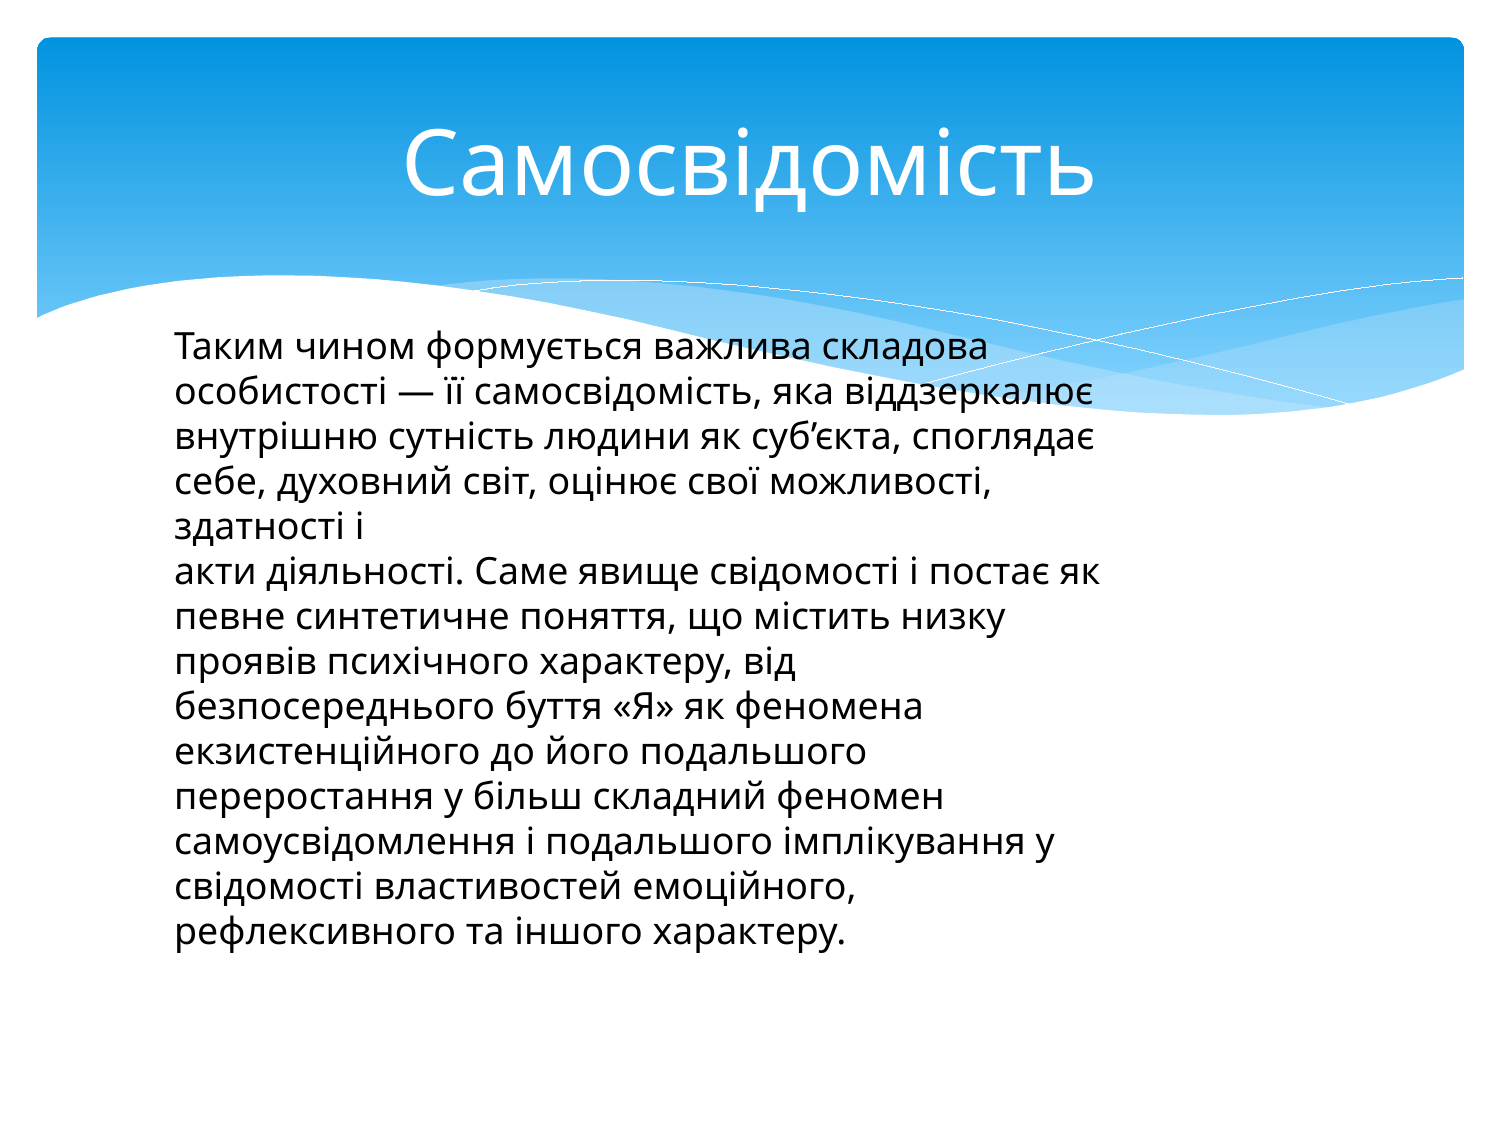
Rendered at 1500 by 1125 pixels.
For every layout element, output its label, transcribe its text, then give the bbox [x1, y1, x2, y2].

text_box Таким чином формується важлива складова особистості — її самосвідомість, яка віддзеркалює внутрішню сутність людини як суб’єкта, споглядає себе, духовний світ, оцінює свої можливості, здатності і акти діяльності. Саме явище свідомості і постає як певне синтетичне поняття, що містить низку проявів психічного характеру, від безпосереднього буття «Я» як феномена екзистенційного до його подальшого переростання у більш складний феномен самоусвідомлення і подальшого імплікування у свідомості властивостей емоційного, рефлексивного та іншого характеру. [159, 314, 1125, 960]
title Самосвідомість [75, 55, 1425, 261]
